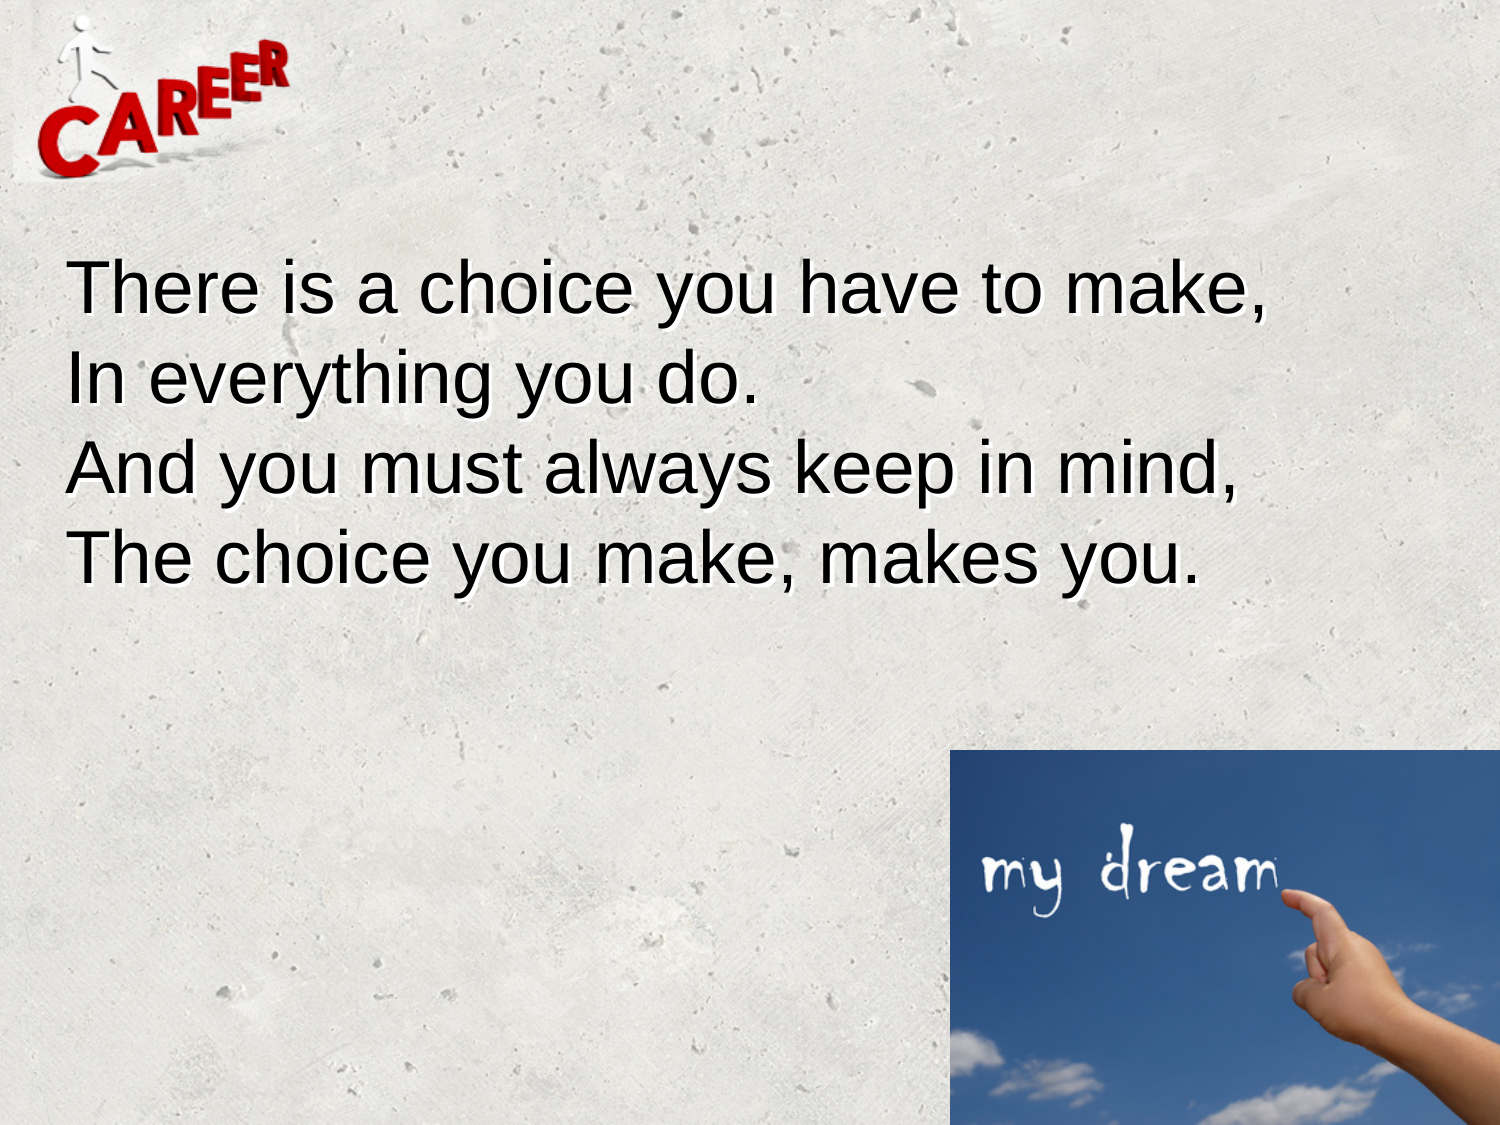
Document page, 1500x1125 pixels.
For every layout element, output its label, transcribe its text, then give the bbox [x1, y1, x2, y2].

title There is a choice you have to make, In everything you do. And you must always keep in mind, The choice you make, makes you. [50, 324, 1325, 513]
picture [0, 0, 1500, 1125]
